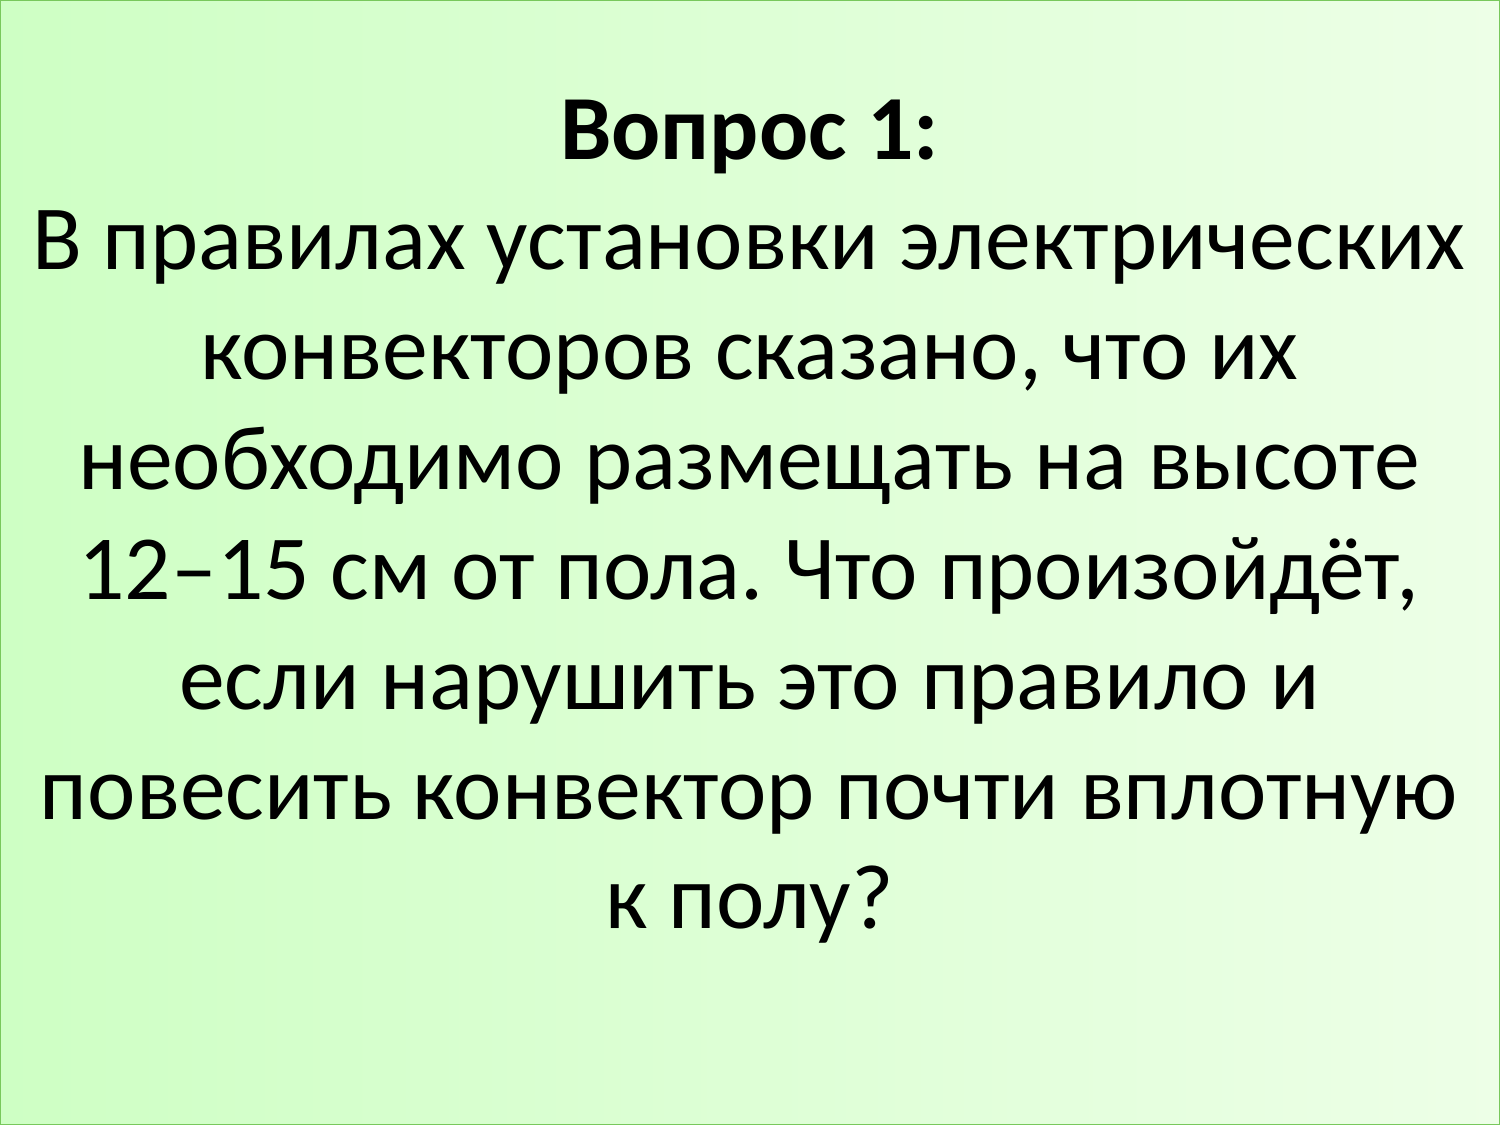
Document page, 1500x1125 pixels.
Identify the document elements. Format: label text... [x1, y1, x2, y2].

title Вопрос 1: В правилах установки электрических конвекторов сказано, что их необходимо размещать на высоте 12–15 см от пола. Что произойдёт, если нарушить это правило и повесить конвектор почти вплотную к полу? [0, 0, 1500, 1125]
